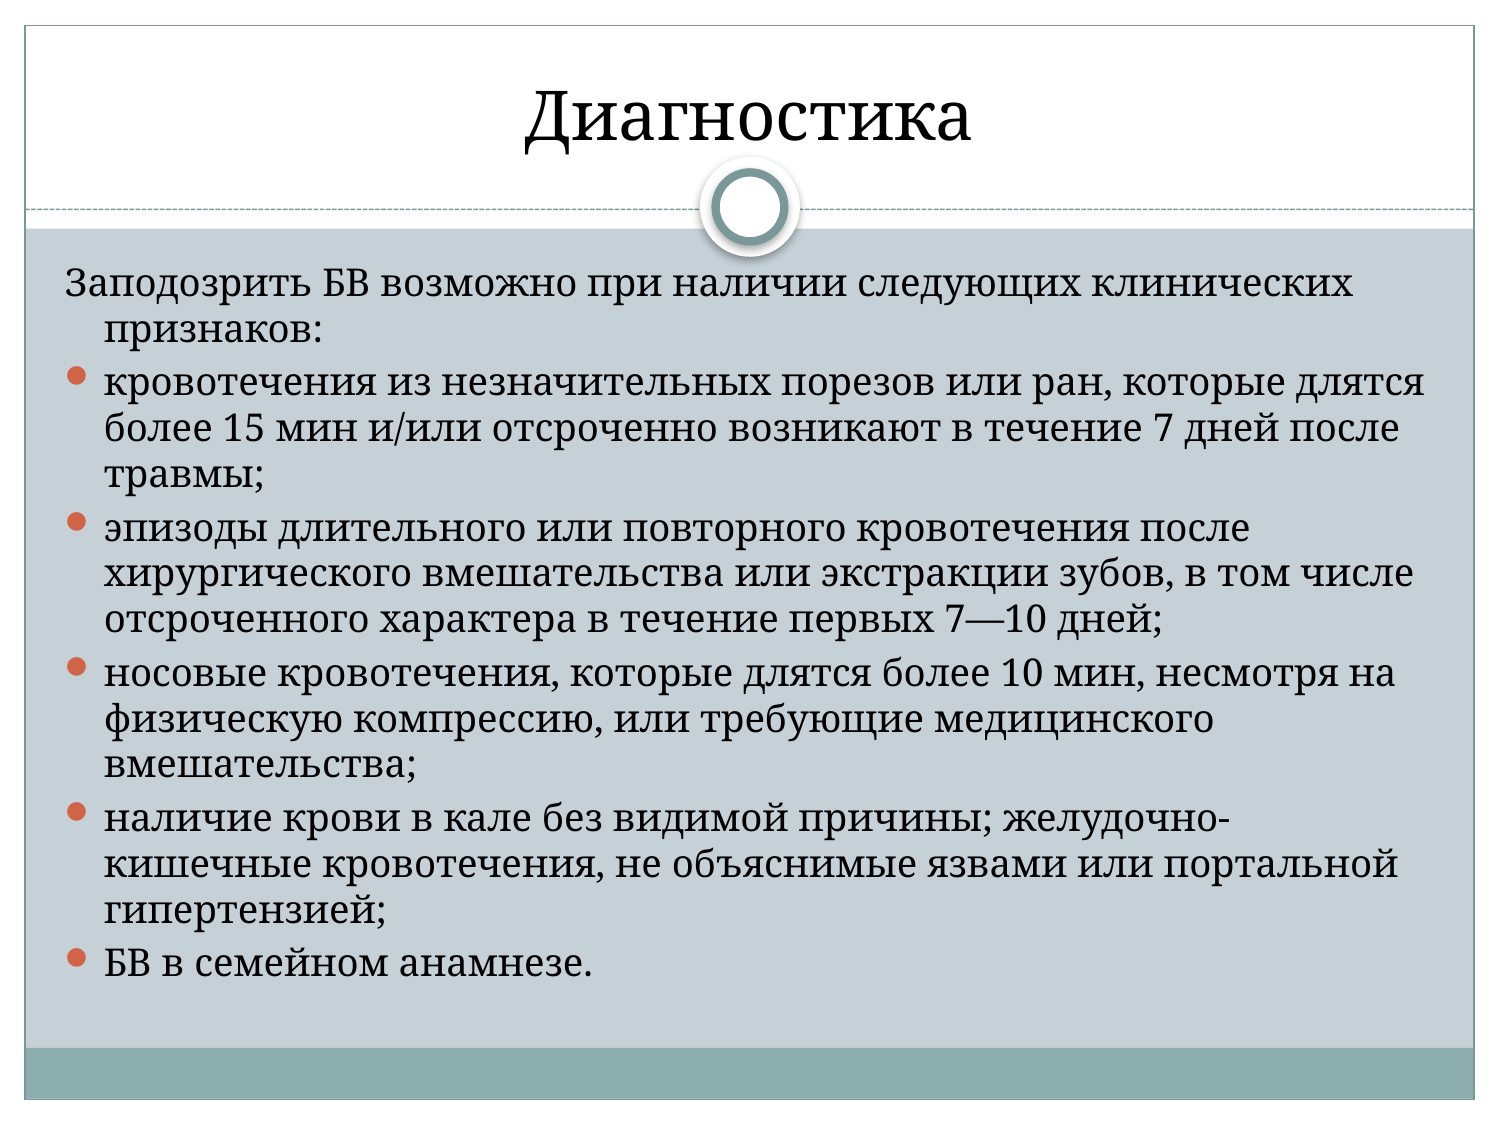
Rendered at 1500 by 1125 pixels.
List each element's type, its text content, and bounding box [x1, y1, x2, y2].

title Диагностика [49, 37, 1450, 162]
list Заподозрить БВ возможно при наличии следующих клинических признаков: кровотечения из незначительных порезов или ран, которые длятся более 15 мин и/или отсроченно возникают в течение 7 дней после травмы; эпизоды длительного или повторного кровотечения после хирургического вмешательства или экстракции зубов, в том числе отсроченного характера в течение первых 7—10 дней; носовые кровотечения, которые длятся более 10 мин, несмотря на физическую компрессию, или требующие медицинского вмешательства; наличие крови в кале без видимой причины; желудочно-кишечные кровотечения, не объяснимые язвами или портальной гипертензией; БВ в семейном анамнезе. [49, 250, 1445, 1001]
